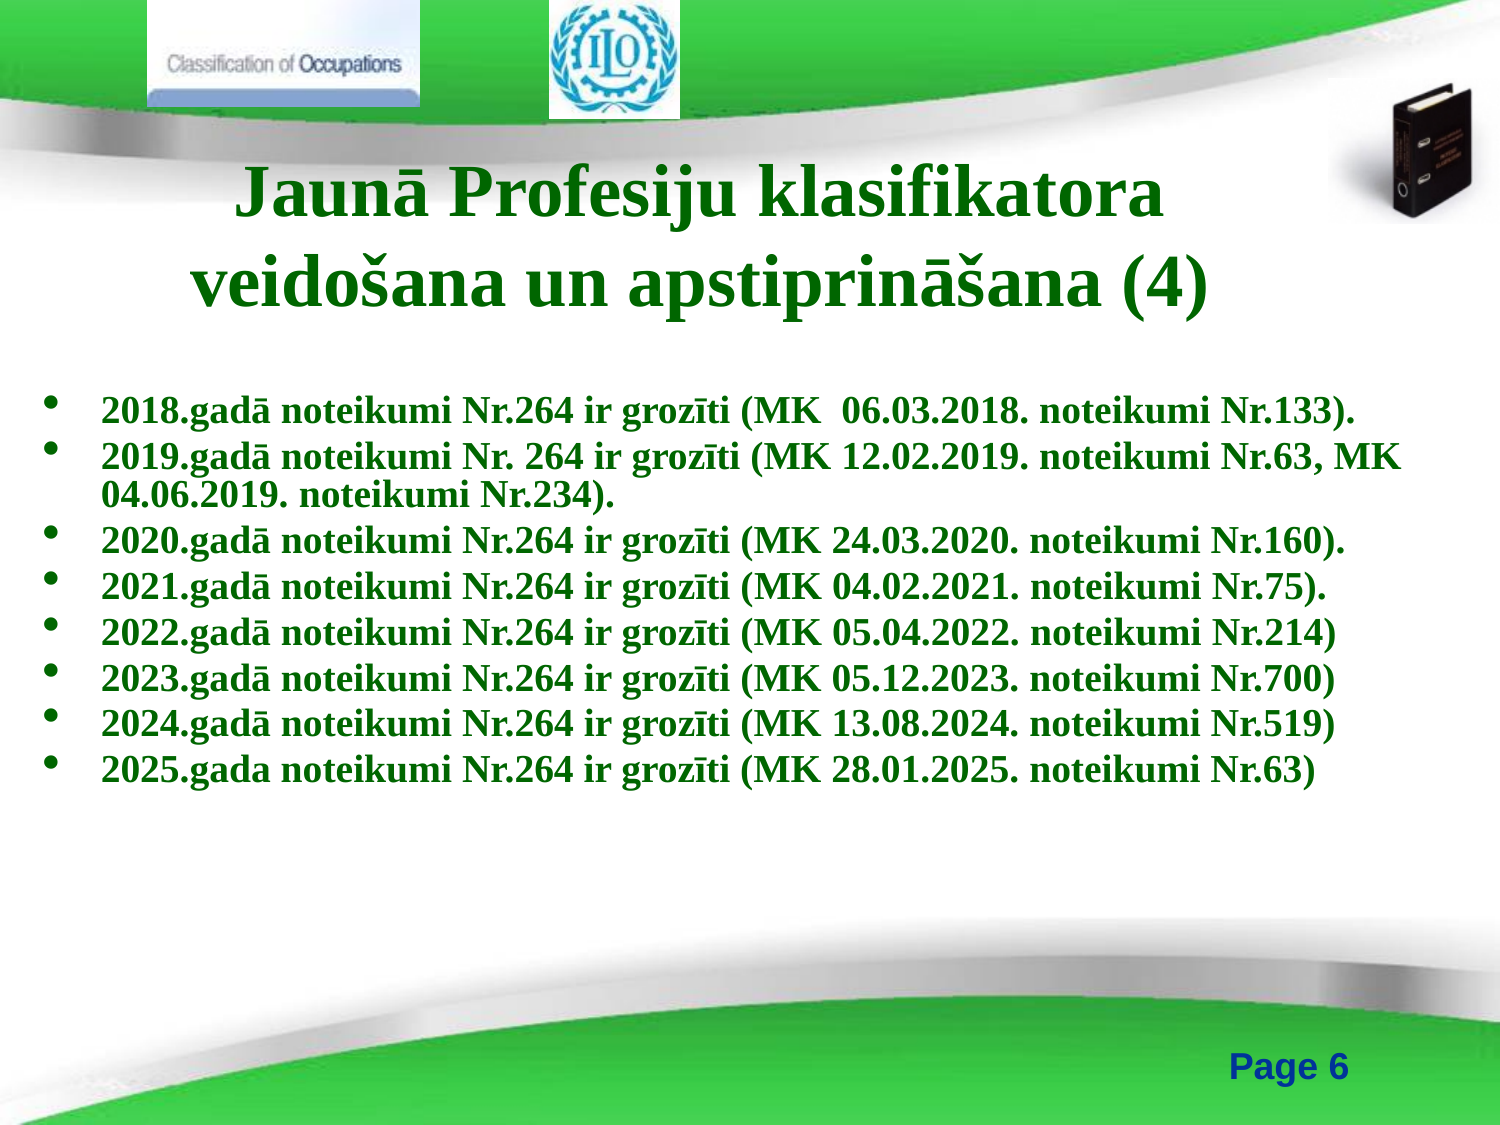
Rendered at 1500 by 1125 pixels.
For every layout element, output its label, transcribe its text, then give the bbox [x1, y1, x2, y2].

list 2018.gadā noteikumi Nr.264 ir grozīti (MK 06.03.2018. noteikumi Nr.133). 2019.gadā noteikumi Nr. 264 ir grozīti (MK 12.02.2019. noteikumi Nr.63, MK 04.06.2019. noteikumi Nr.234). 2020.gadā noteikumi Nr.264 ir grozīti (MK 24.03.2020. noteikumi Nr.160). 2021.gadā noteikumi Nr.264 ir grozīti (MK 04.02.2021. noteikumi Nr.75). 2022.gadā noteikumi Nr.264 ir grozīti (MK 05.04.2022. noteikumi Nr.214) 2023.gadā noteikumi Nr.264 ir grozīti (MK 05.12.2023. noteikumi Nr.700) 2024.gadā noteikumi Nr.264 ir grozīti (MK 13.08.2024. noteikumi Nr.519) 2025.gada noteikumi Nr.264 ir grozīti (MK 28.01.2025. noteikumi Nr.63) [29, 385, 1459, 1059]
title Jaunā Profesiju klasifikatora veidošana un apstiprināšana (4) [64, 184, 1336, 280]
picture [0, 0, 1500, 1125]
